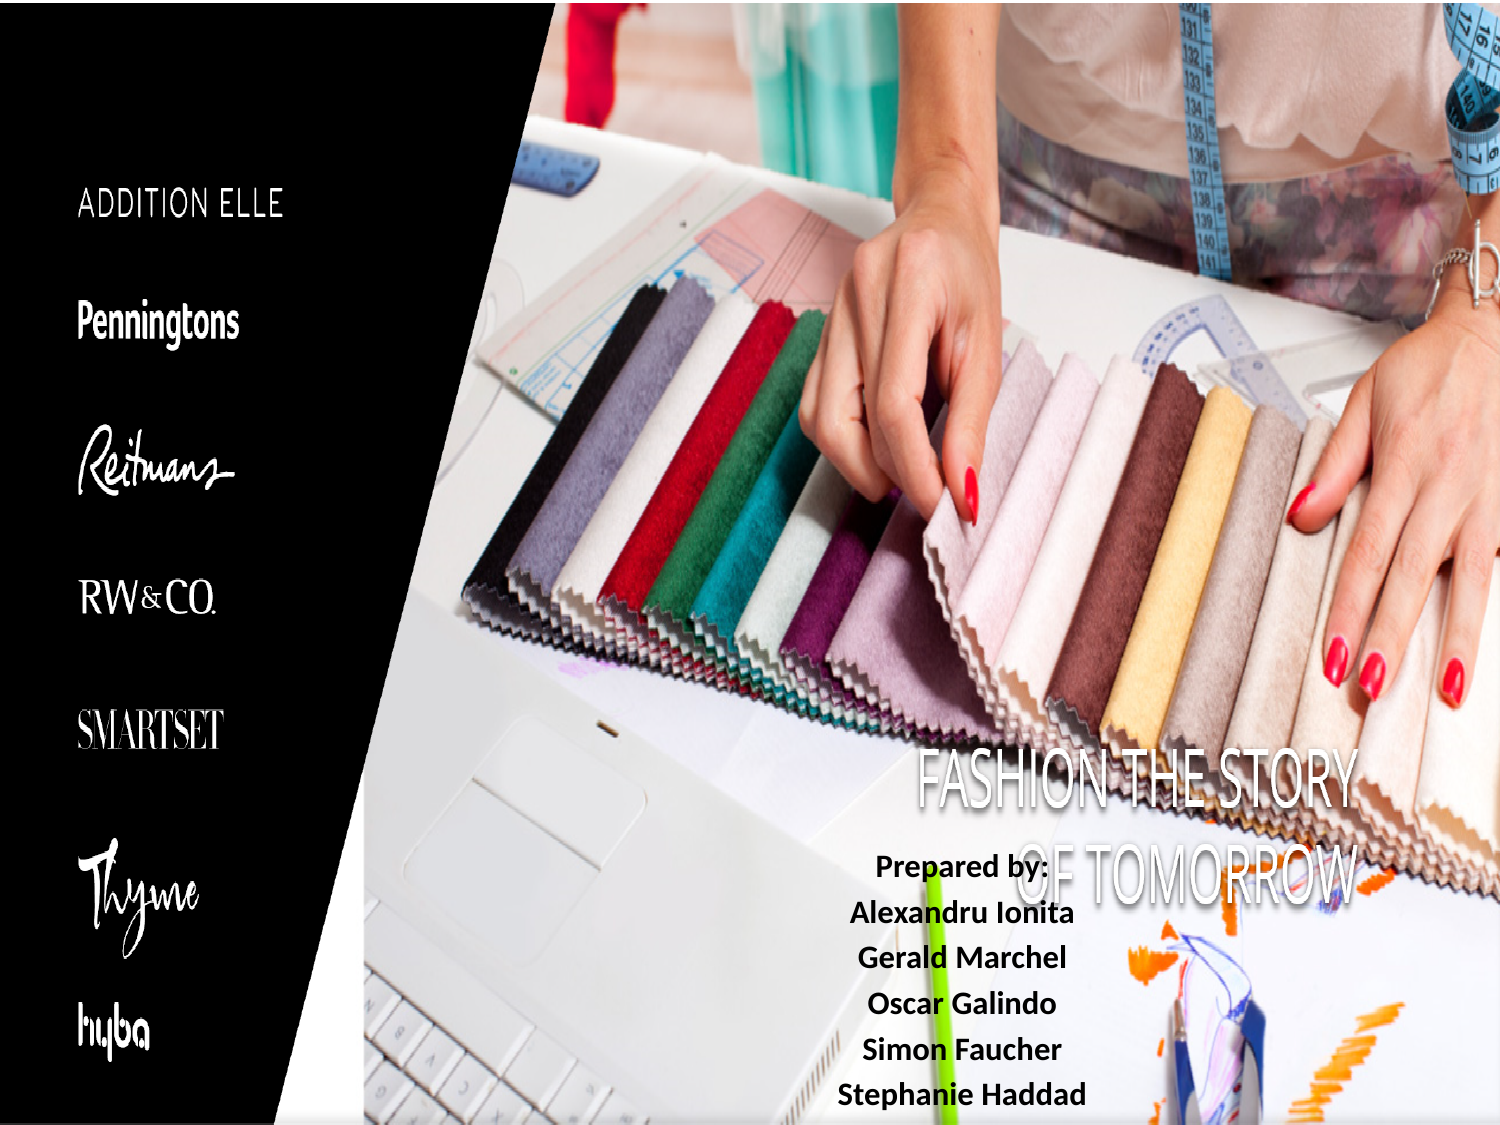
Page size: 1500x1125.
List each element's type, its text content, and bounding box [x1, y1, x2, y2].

picture [0, 0, 1500, 1125]
subtitle Prepared by: Alexandru Ionita Gerald Marchel Oscar Galindo Simon Faucher Stephanie Haddad [437, 837, 1488, 1125]
